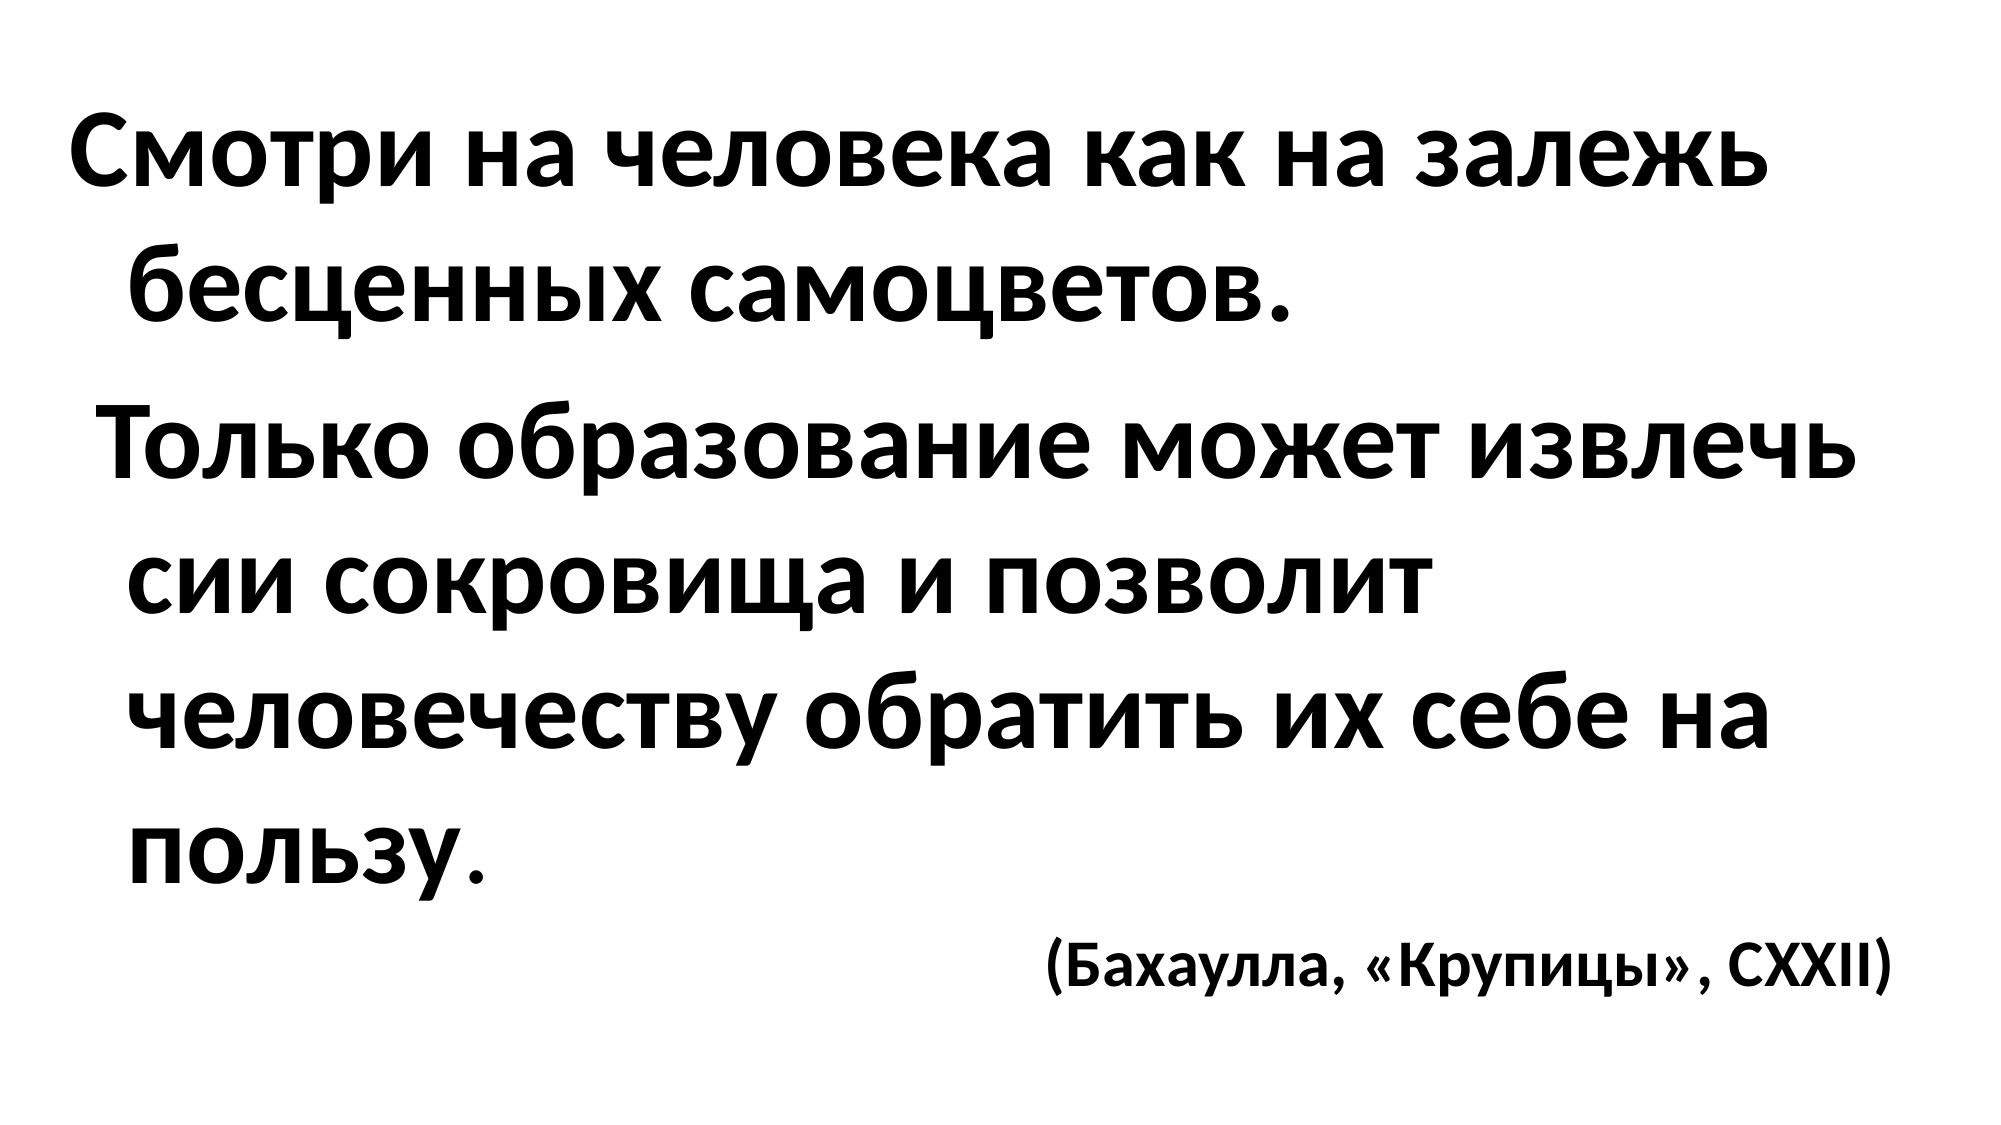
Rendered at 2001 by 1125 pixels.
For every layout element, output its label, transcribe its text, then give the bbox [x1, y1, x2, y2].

list Смотри на человека как на залежь бесценных самоцветов. Только образование может извлечь сии сокровища и позволит человечеству обратить их себе на пользу. (Бахаулла, «Крупицы», CXXII) [55, 66, 1910, 1024]
